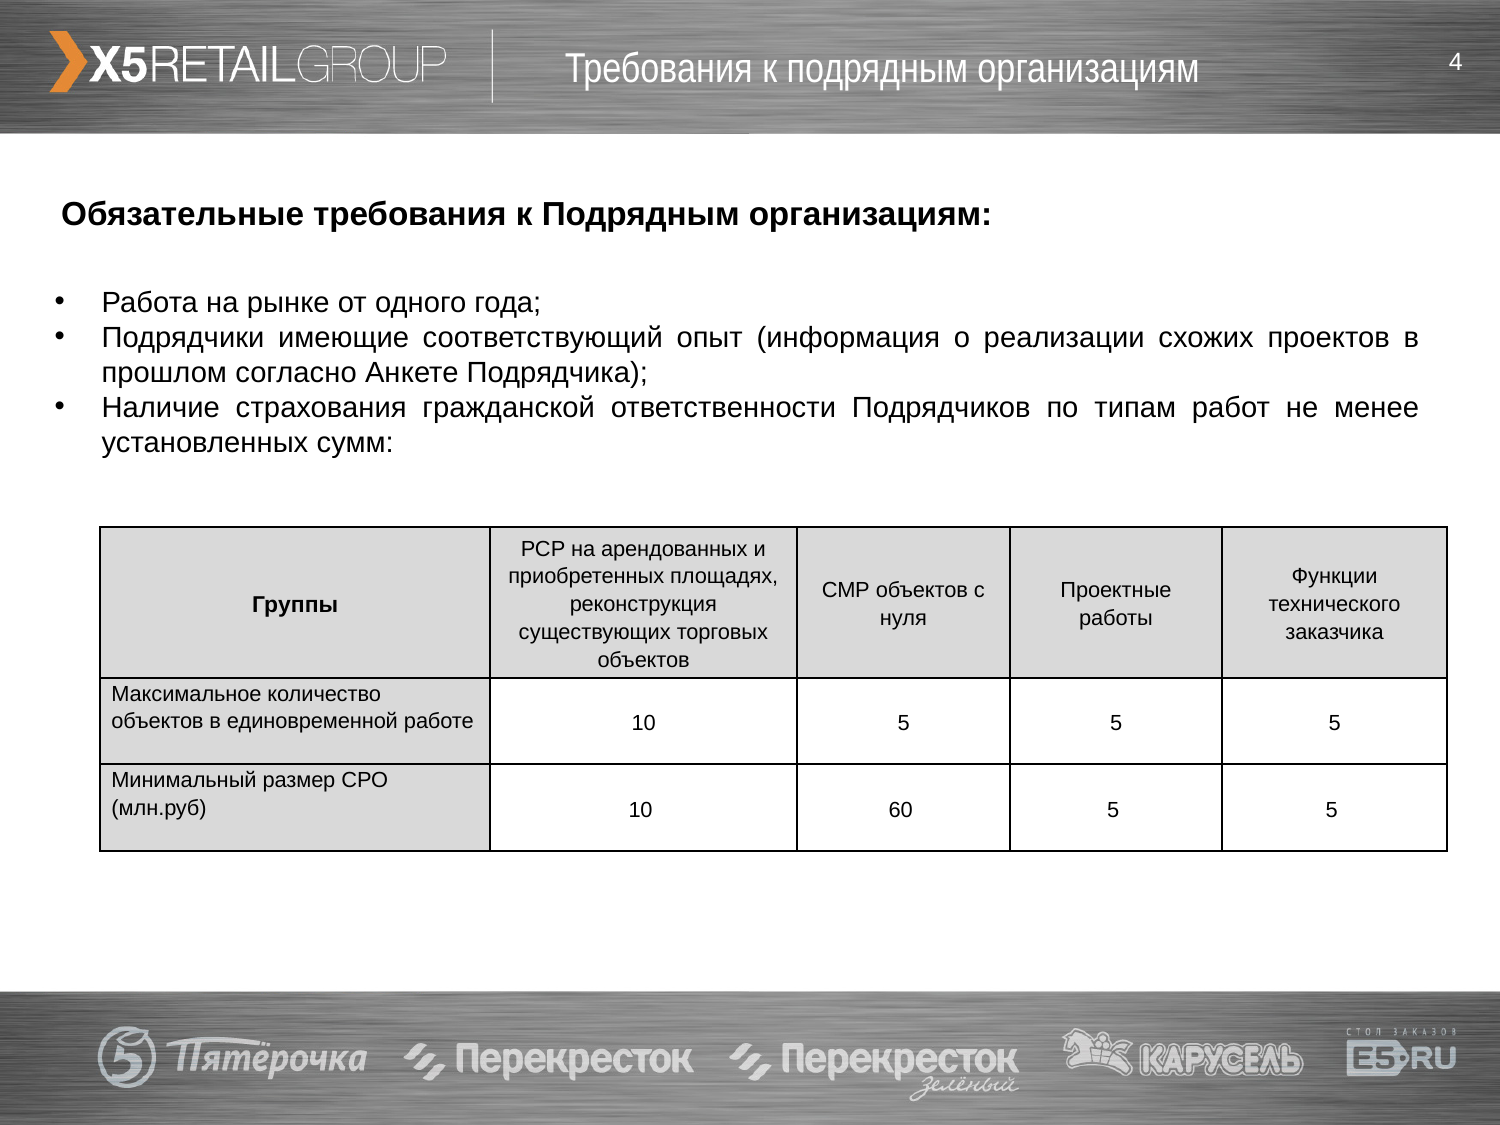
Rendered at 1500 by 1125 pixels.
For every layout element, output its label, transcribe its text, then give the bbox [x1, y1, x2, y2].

title Требования к подрядным организациям [549, 0, 1500, 132]
table_header Проектные работы [1011, 528, 1221, 677]
table_cell Минимальный размер СРО (млн.руб) [101, 765, 489, 850]
table_cell Максимальное количество объектов в единовременной работе [101, 679, 489, 763]
table_cell 10 [491, 679, 796, 763]
table_cell 5 [1011, 679, 1221, 763]
text_box Работа на рынке от одного года; Подрядчики имеющие соответствующий опыт (информация о реализации схожих проектов в прошлом согласно Анкете Подрядчика); Наличие страхования гражданской ответственности Подрядчиков по типам работ не менее установленных сумм: [39, 240, 1436, 466]
table_header СМР объектов с нуля [798, 528, 1009, 677]
table_cell 5 [1223, 679, 1446, 763]
table_cell 60 [798, 765, 1009, 850]
table_cell 5 [1223, 765, 1446, 850]
table_cell 5 [1011, 765, 1221, 850]
text_box Обязательные требования к Подрядным организациям: [46, 184, 1009, 240]
table_header Группы [101, 528, 489, 677]
table_cell 10 [491, 765, 796, 850]
picture [0, 0, 1500, 1125]
table_cell 5 [798, 679, 1009, 763]
table_header РСР на арендованных и приобретенных площадях, реконструкция существующих торговых объектов [491, 528, 796, 677]
table_header Функции технического заказчика [1223, 528, 1446, 677]
